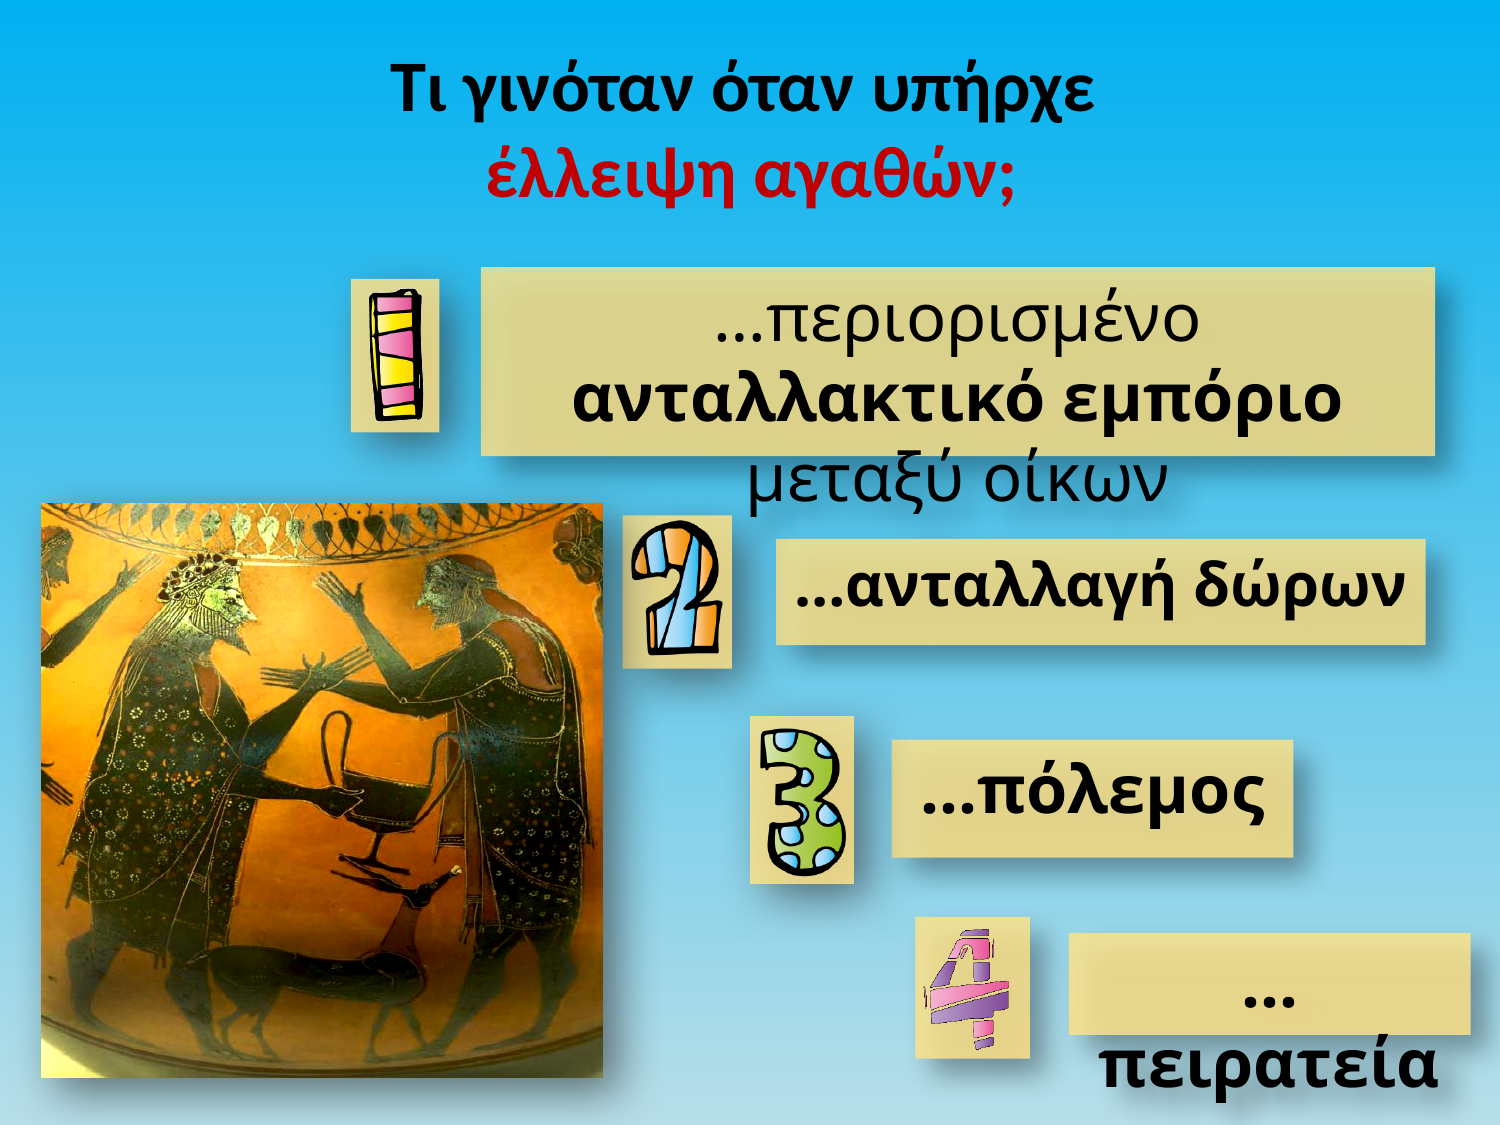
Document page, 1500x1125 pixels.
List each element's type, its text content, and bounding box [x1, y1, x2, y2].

picture [40, 503, 603, 1078]
picture [350, 278, 440, 433]
picture [622, 514, 733, 669]
text_box …πόλεμος [899, 739, 1294, 858]
text_box …περιορισμένο ανταλλακτικό εμπόριο μεταξύ οίκων [480, 267, 1436, 457]
picture [749, 715, 855, 885]
text_box …ανταλλαγή δώρων [778, 538, 1426, 646]
picture [915, 916, 1031, 1059]
text_box …πειρατεία [1068, 933, 1471, 1035]
title Τι γινόταν όταν υπήρχε έλλειψη αγαθών; [76, 30, 1427, 220]
